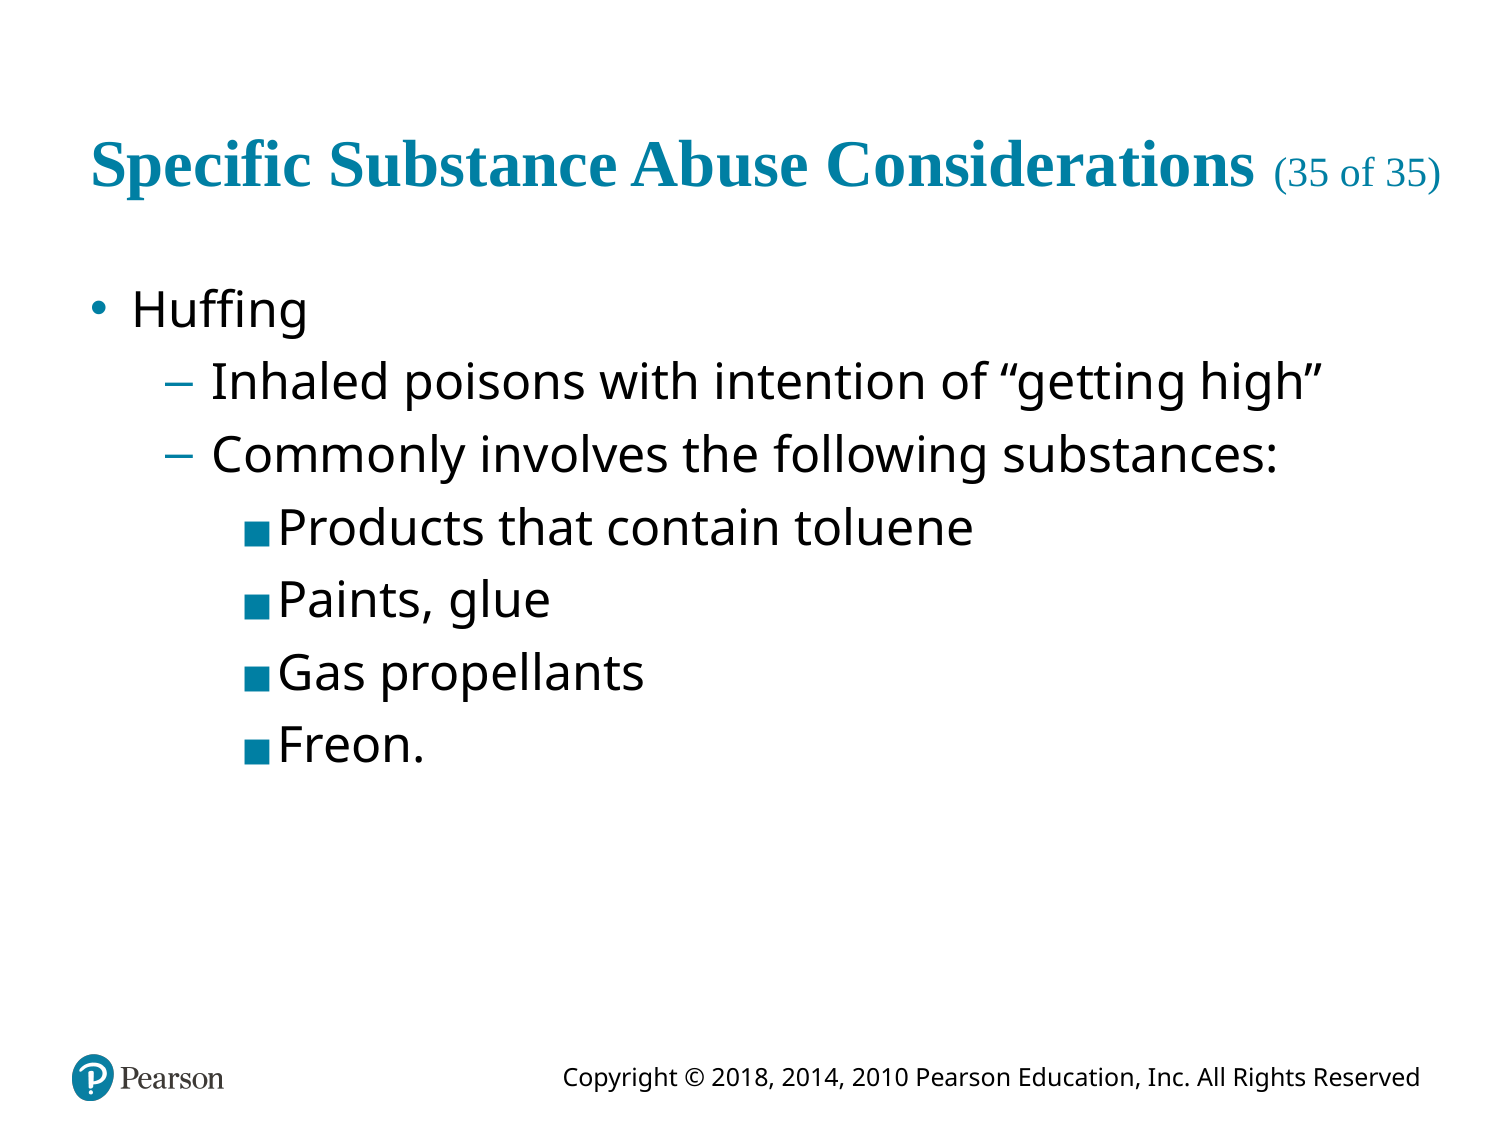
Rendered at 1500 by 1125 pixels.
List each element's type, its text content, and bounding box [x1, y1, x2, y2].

title Specific Substance Abuse Considerations (35 of 35) [75, 35, 1465, 216]
list Huffing Inhaled poisons with intention of “getting high” Commonly involves the following substances: Products that contain toluene Paints, glue Gas propellants Freon. [75, 262, 1425, 1005]
picture [80, 1063, 106, 1088]
picture [72, 1054, 88, 1070]
picture [72, 1087, 83, 1101]
picture [98, 1054, 224, 1101]
